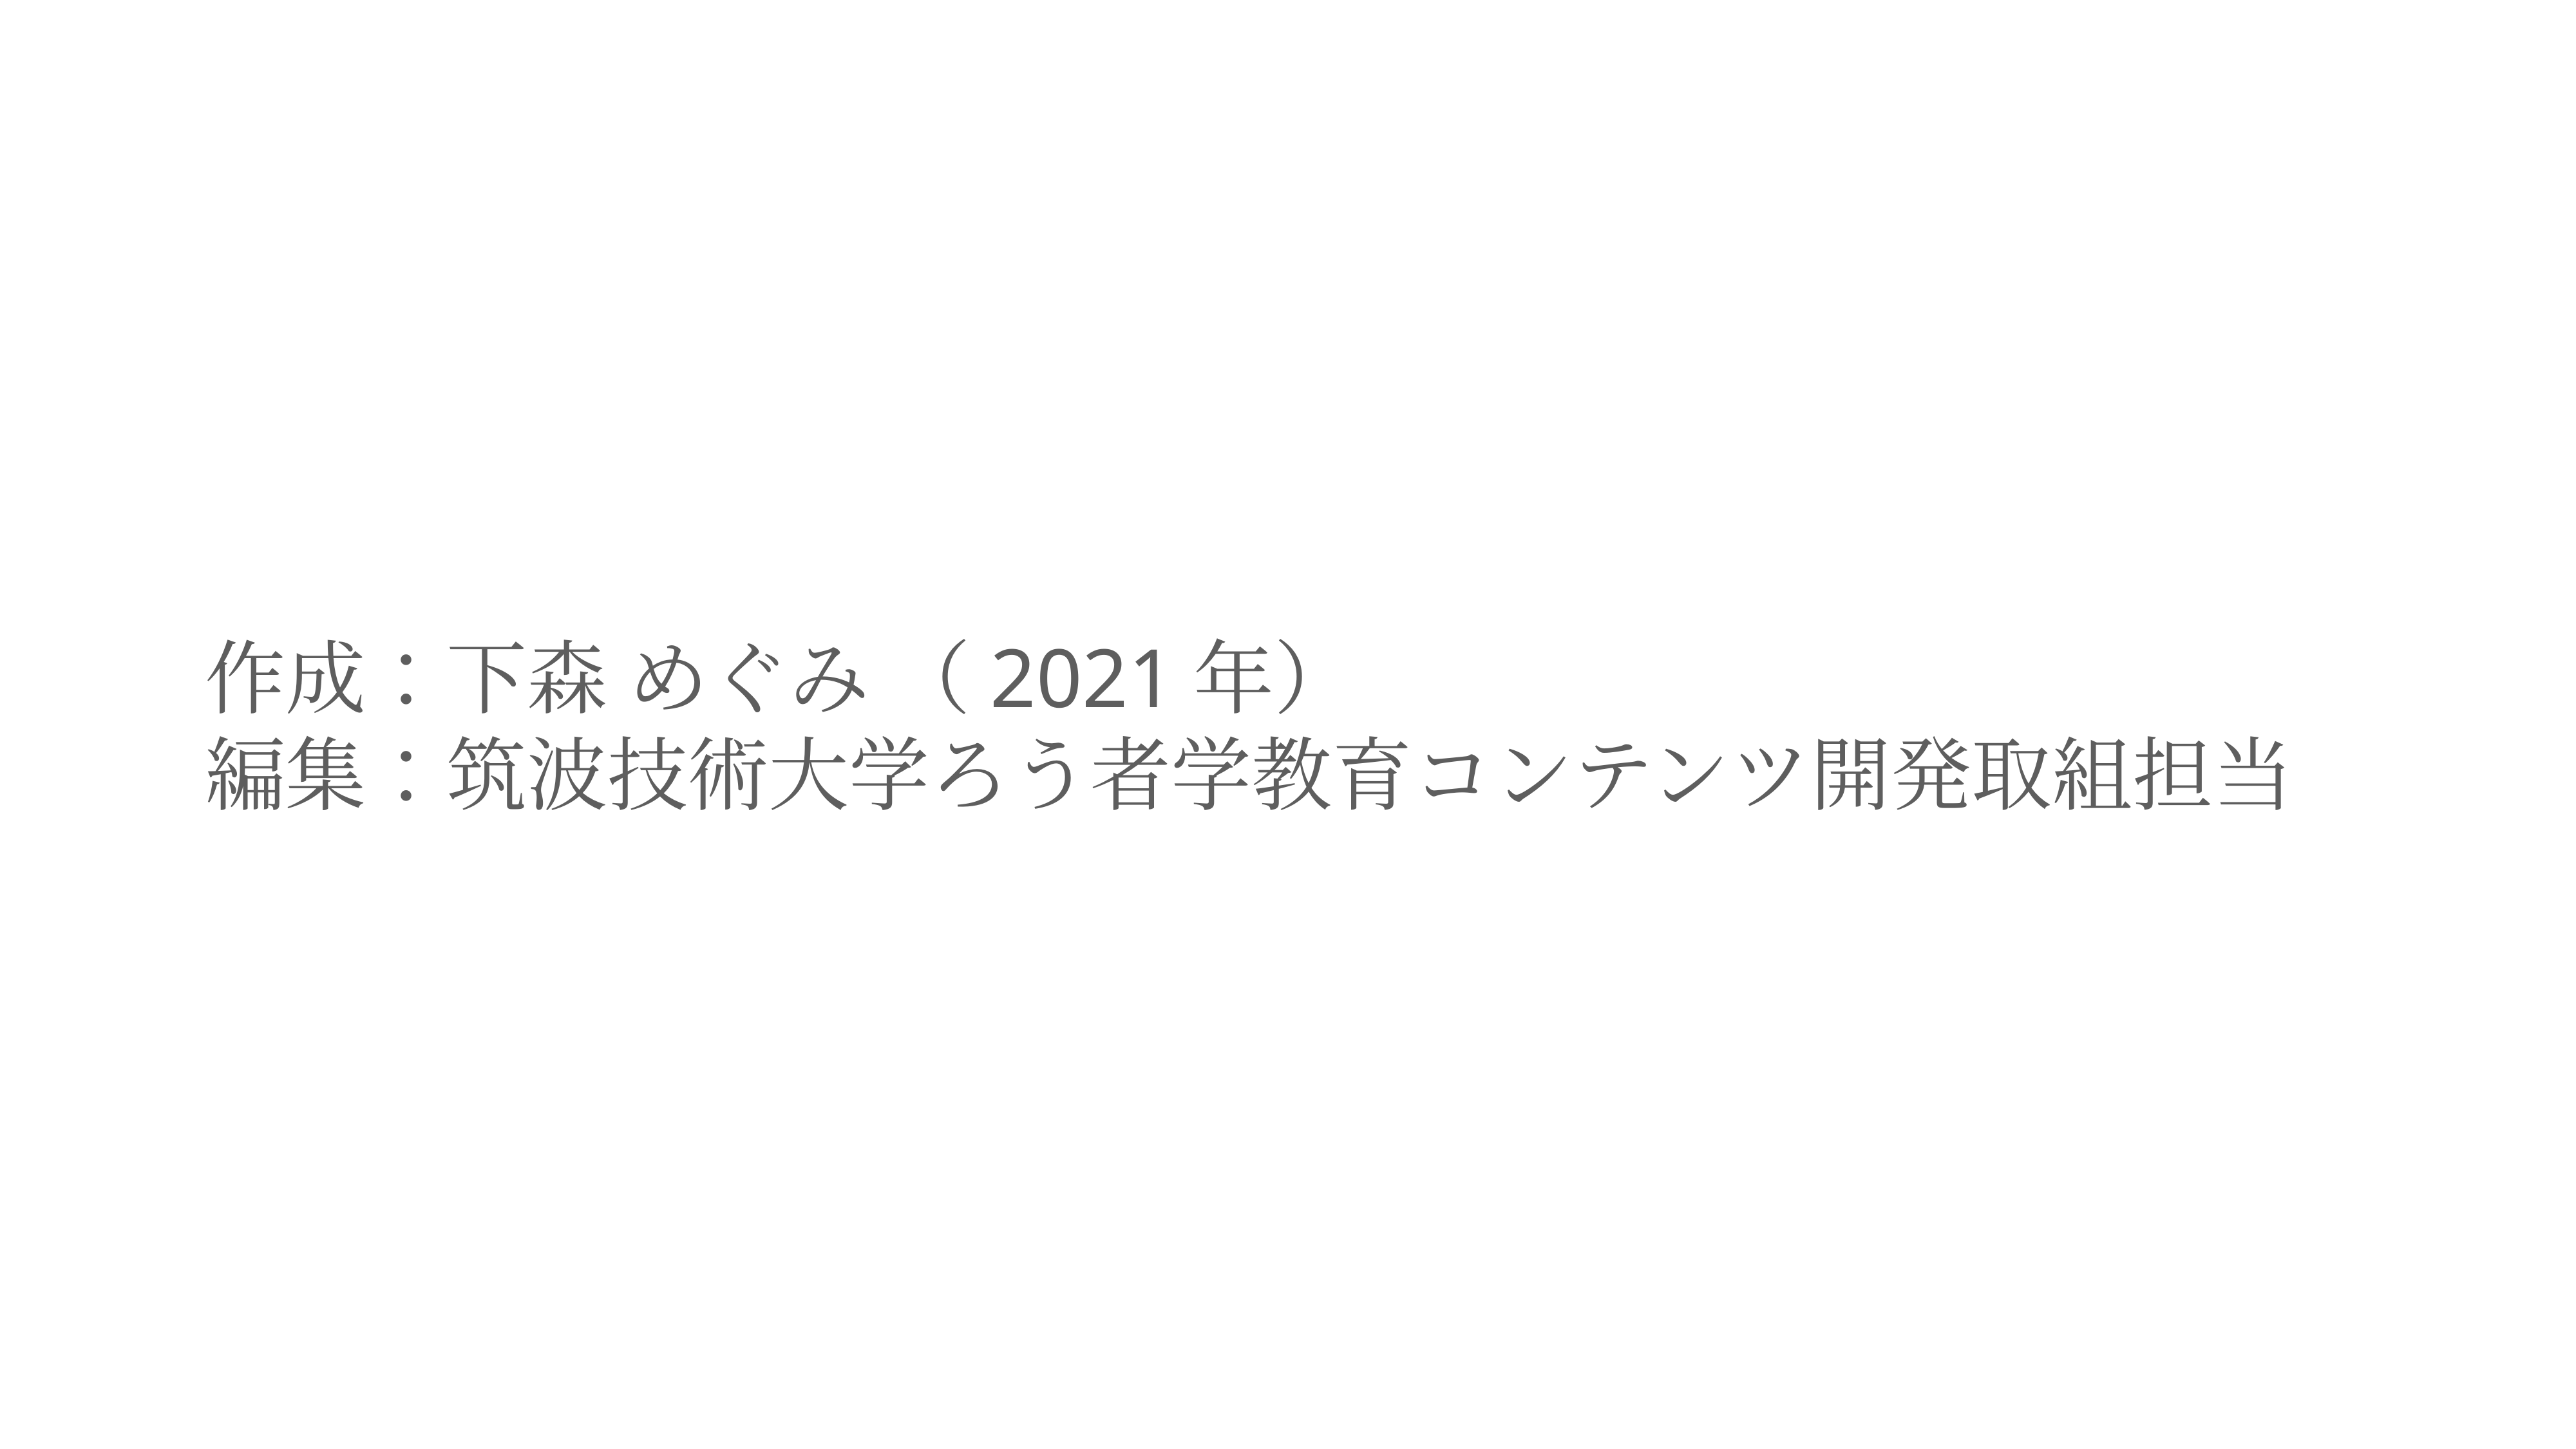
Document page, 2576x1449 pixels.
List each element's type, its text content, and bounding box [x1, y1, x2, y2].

text_box 作成：下森 めぐみ （2021年） 編集：筑波技術大学ろう者学教育コンテンツ開発取組担当 [195, 621, 2381, 825]
